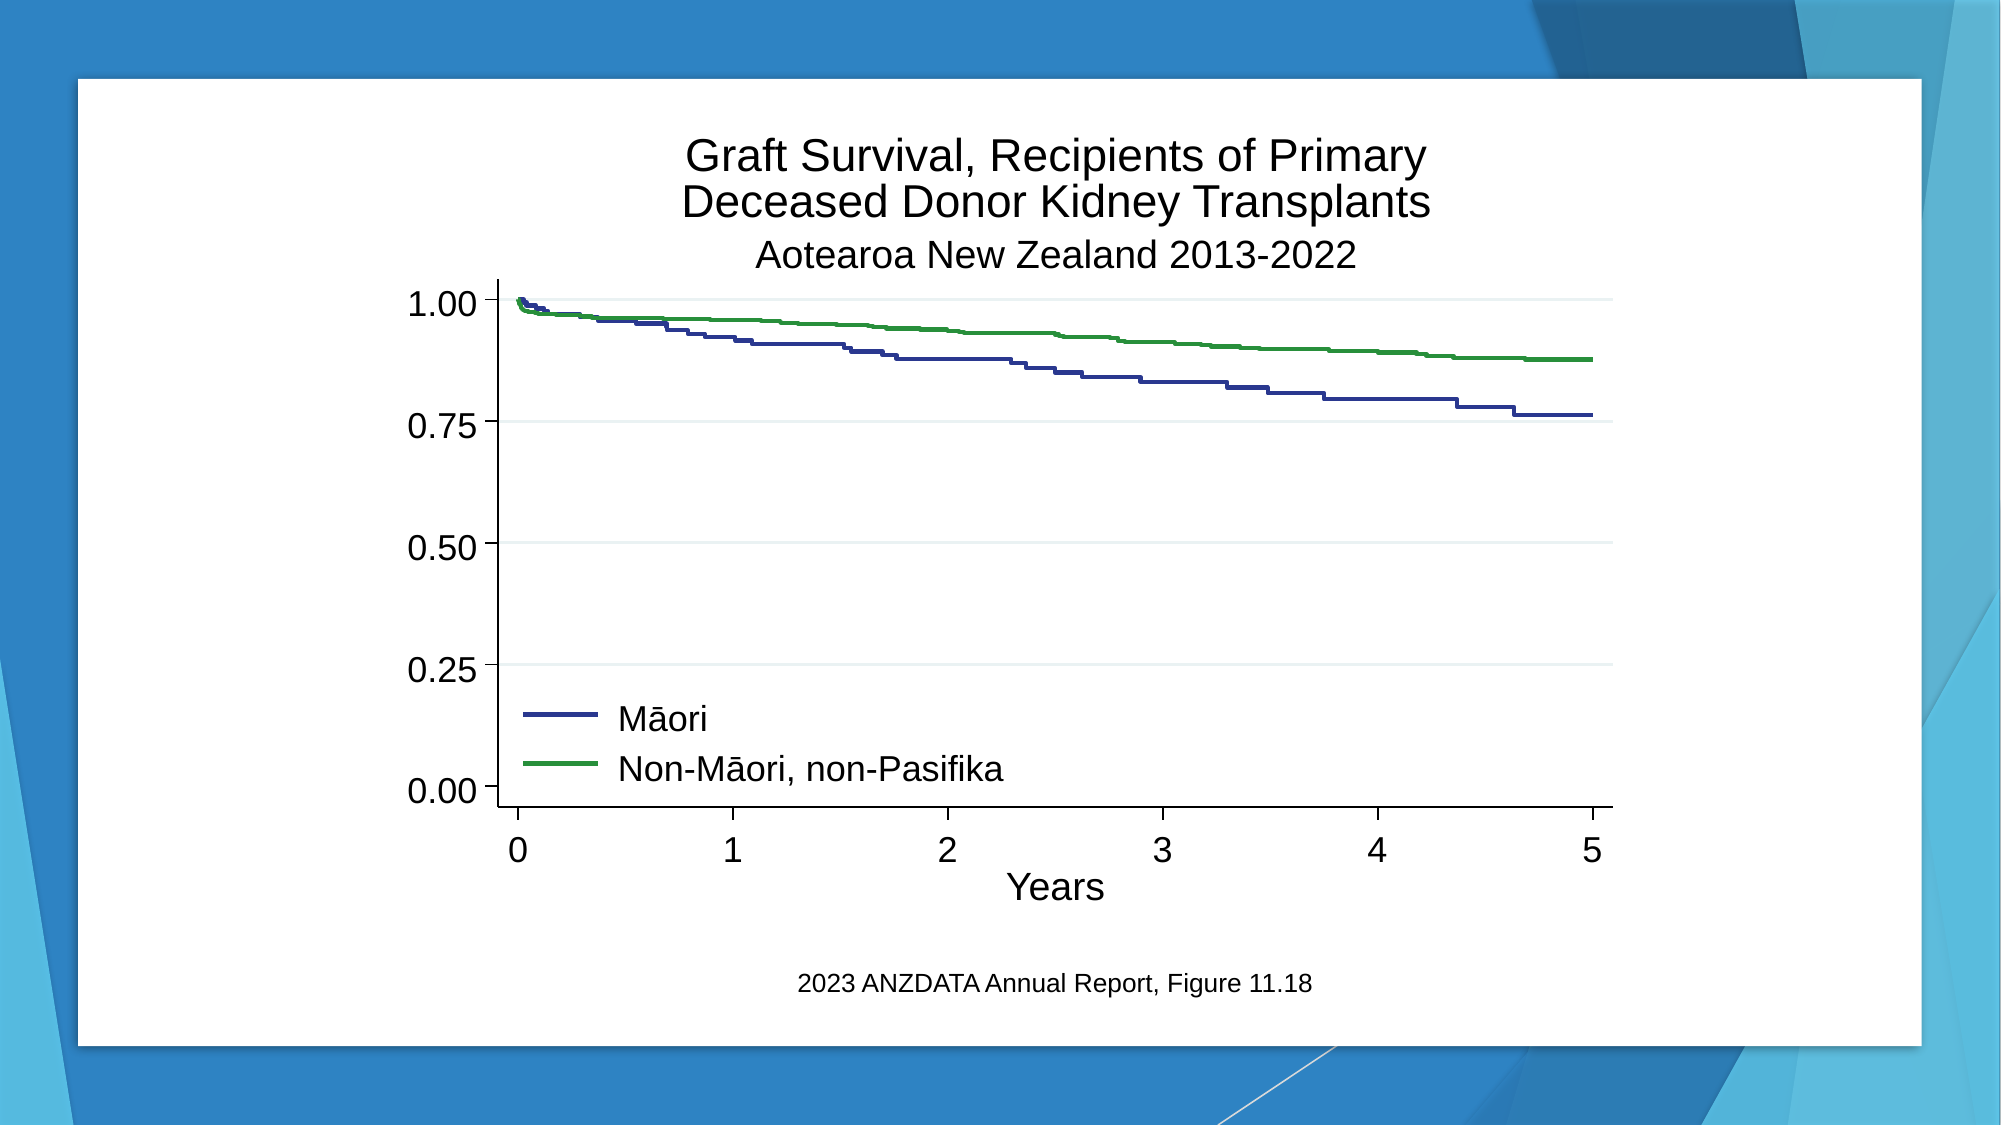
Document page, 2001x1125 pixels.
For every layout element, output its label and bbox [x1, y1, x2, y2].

picture [350, 91, 1650, 1034]
text_box [0, 0, 2000, 1125]
